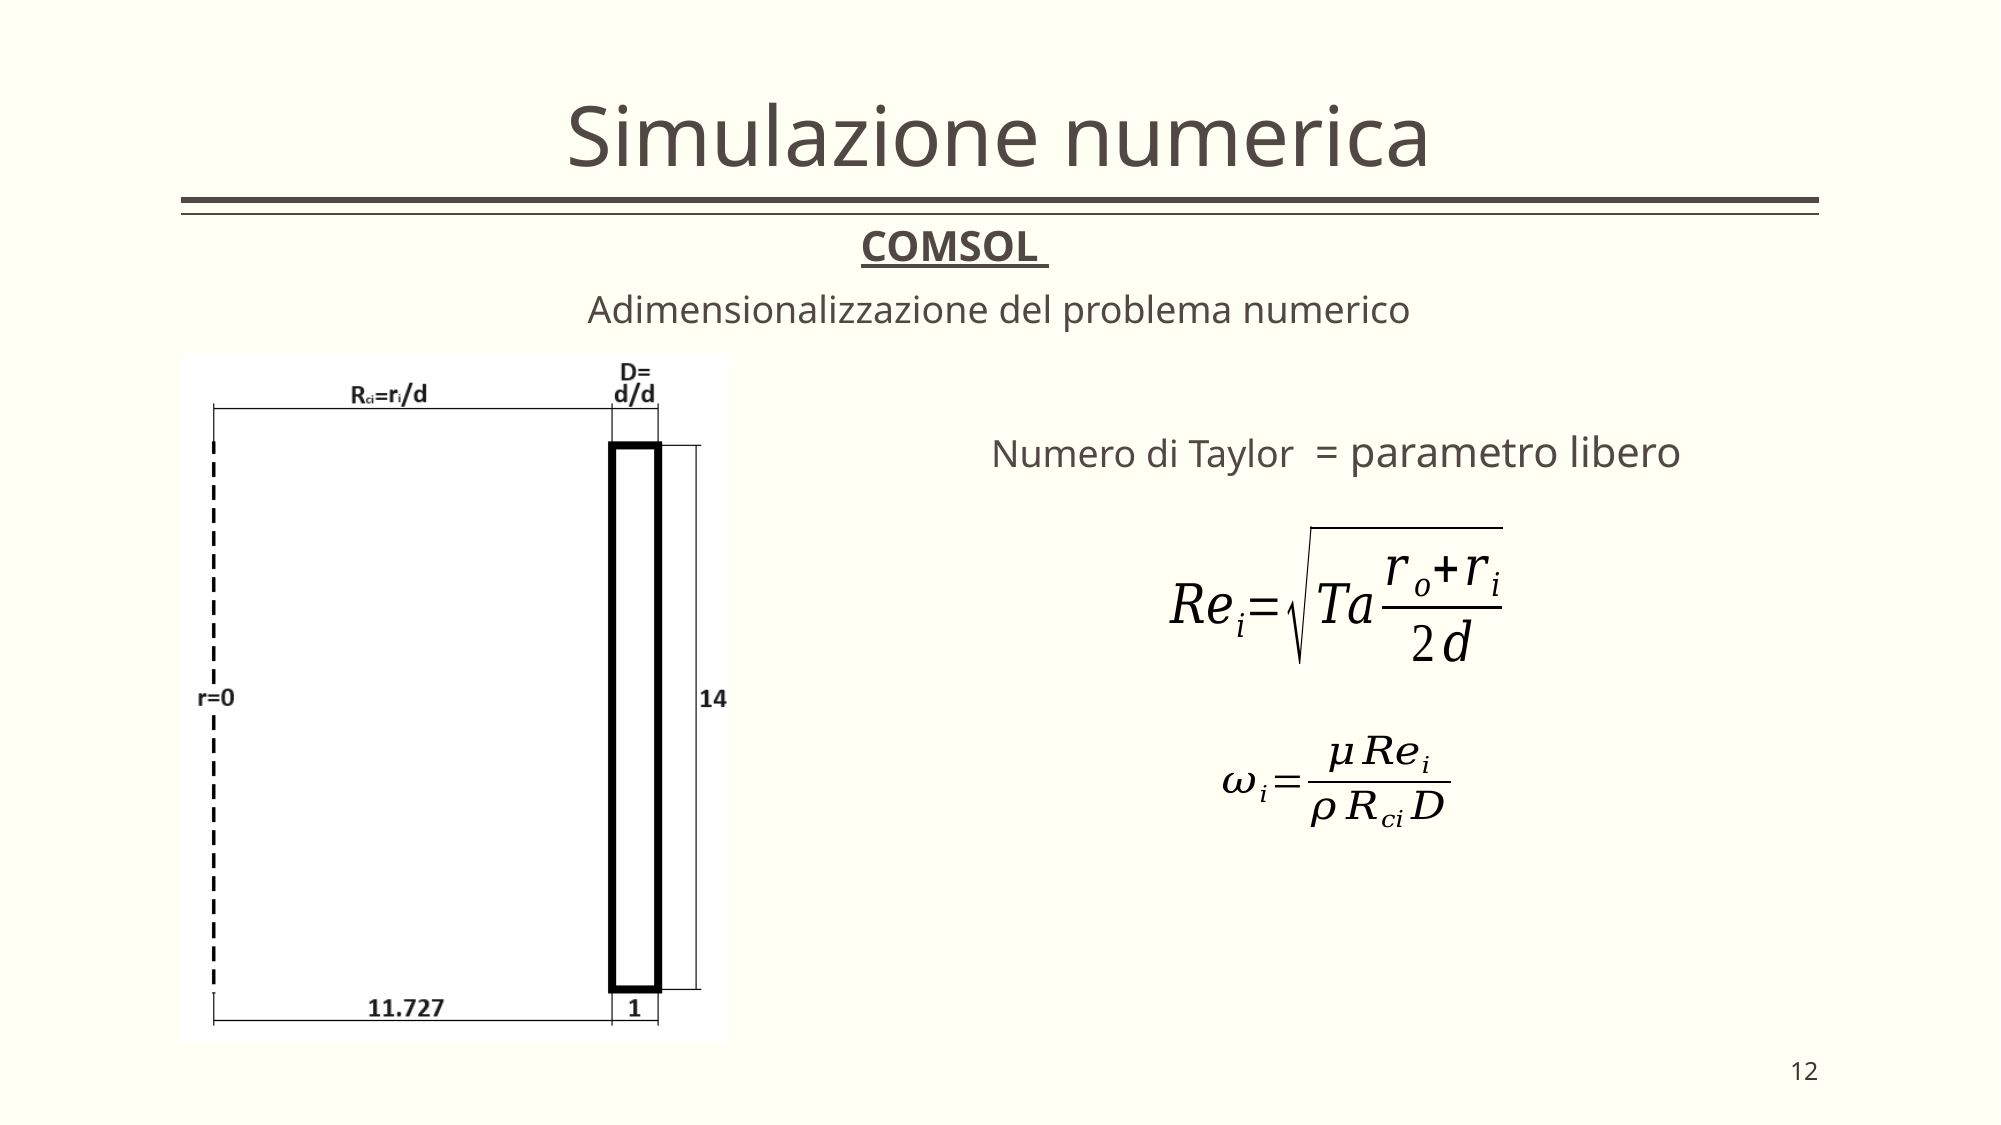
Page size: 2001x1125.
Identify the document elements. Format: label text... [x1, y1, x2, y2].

text_box Adimensionalizzazione del problema numerico [573, 278, 1427, 339]
picture [181, 354, 729, 1043]
slide_number 12 [1518, 1042, 1819, 1103]
title Simulazione numerica [181, 12, 1819, 193]
